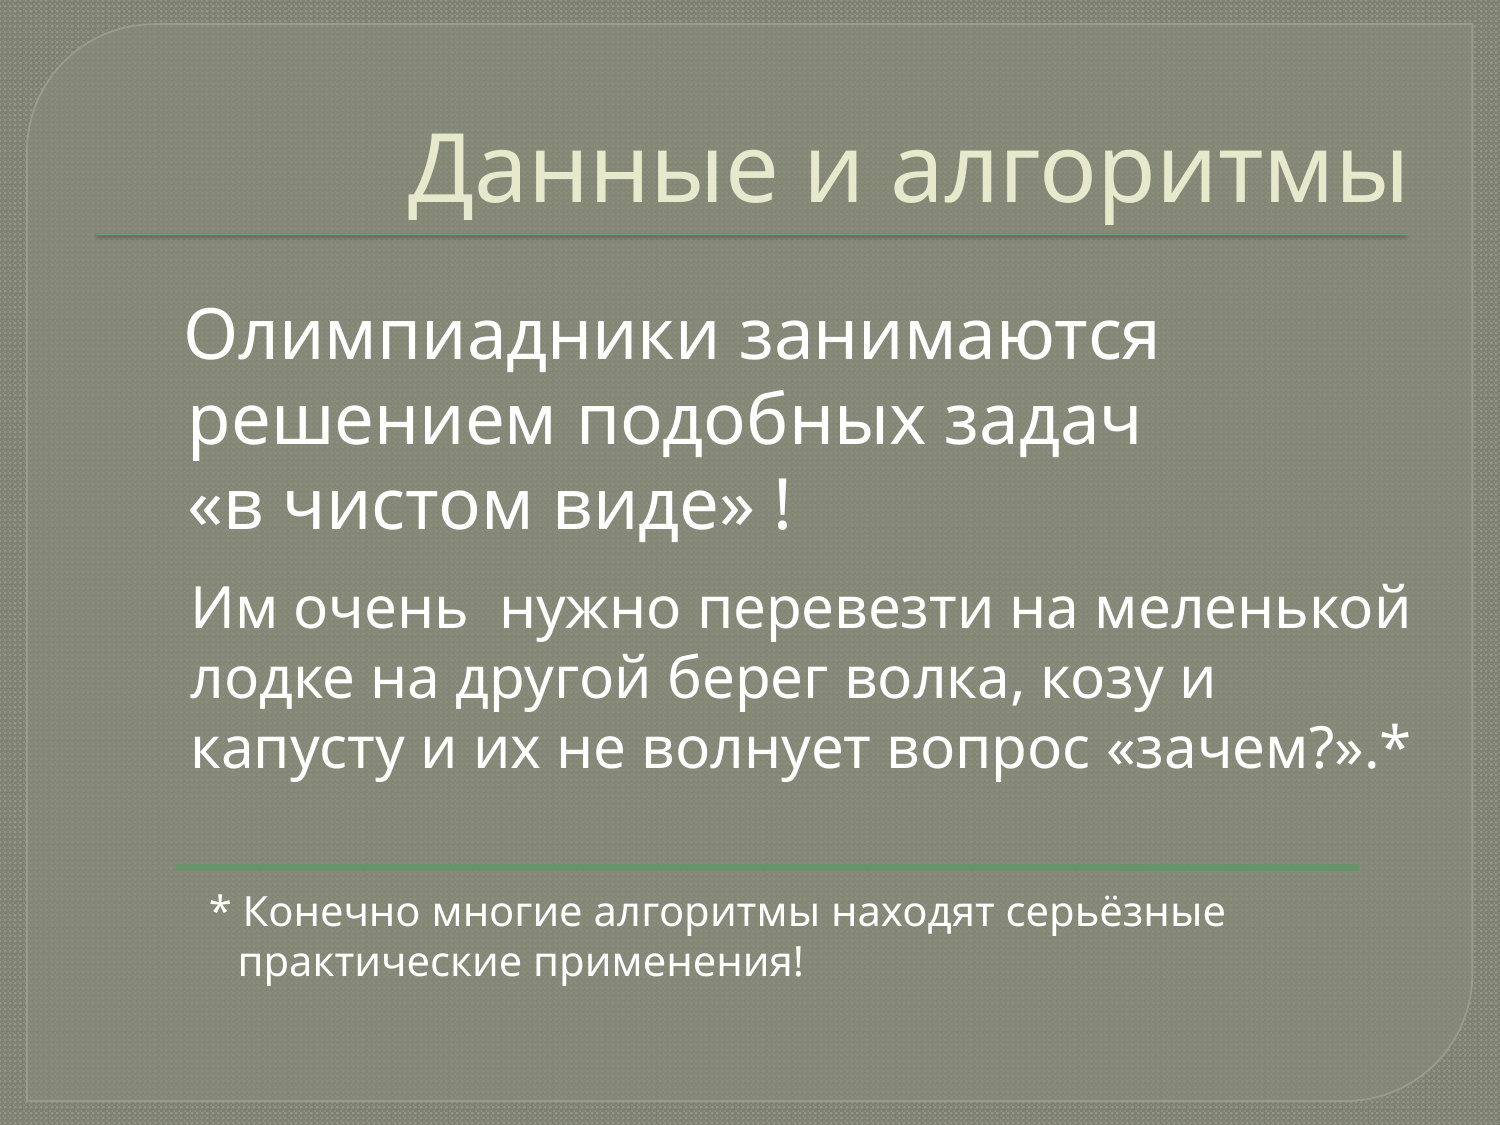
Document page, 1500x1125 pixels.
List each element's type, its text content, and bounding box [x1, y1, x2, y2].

text_box Им очень нужно перевезти на меленькой лодке на другой берег волка, козу и капусту и их не волнует вопрос «зачем?».* [175, 562, 1453, 788]
list Олимпиадники занимаются решением подобных задач «в чистом виде» ! [128, 281, 1479, 551]
title Данные и алгоритмы [75, 41, 1425, 230]
text_box * Конечно многие алгоритмы находят серьёзные практические применения! [164, 831, 1407, 992]
